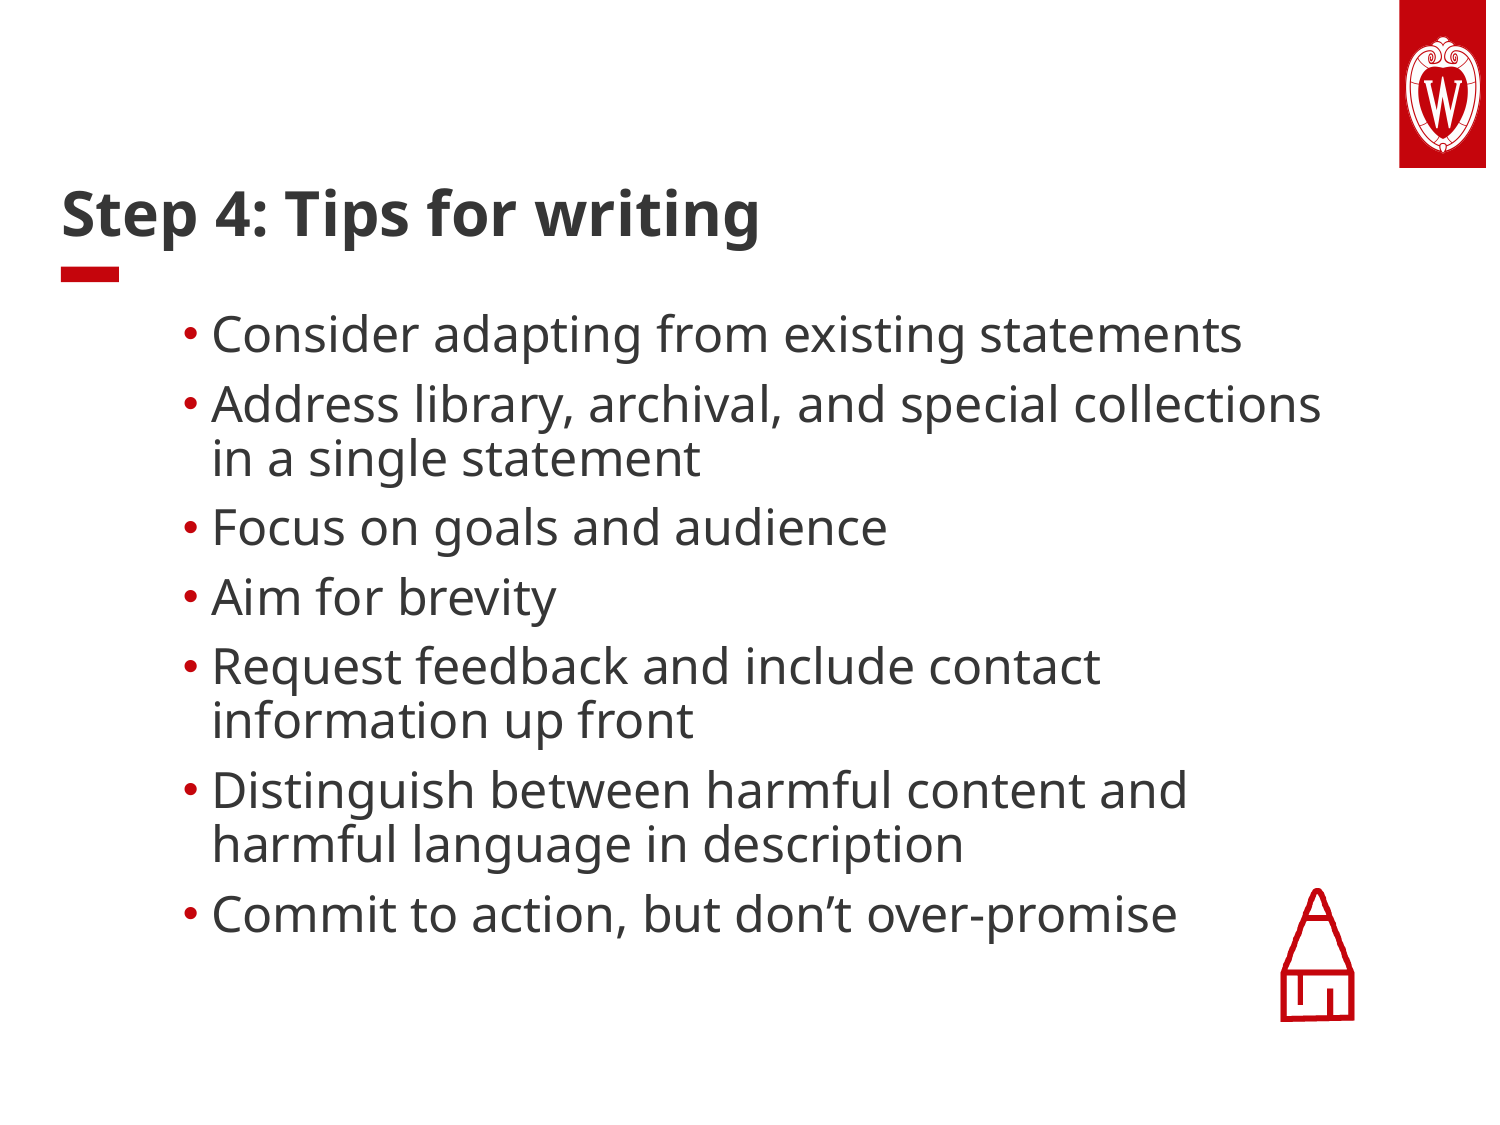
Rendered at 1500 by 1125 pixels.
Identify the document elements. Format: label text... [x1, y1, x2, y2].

picture [1405, 36, 1481, 154]
list Step 4: Tips for writing [60, 75, 1374, 250]
picture [1234, 871, 1400, 1038]
list Consider adapting from existing statements Address library, archival, and special collections in a single statement Focus on goals and audience Aim for brevity Request feedback and include contact information up front Distinguish between harmful content and harmful language in description Commit to action, but don’t over-promise [182, 301, 1374, 1032]
